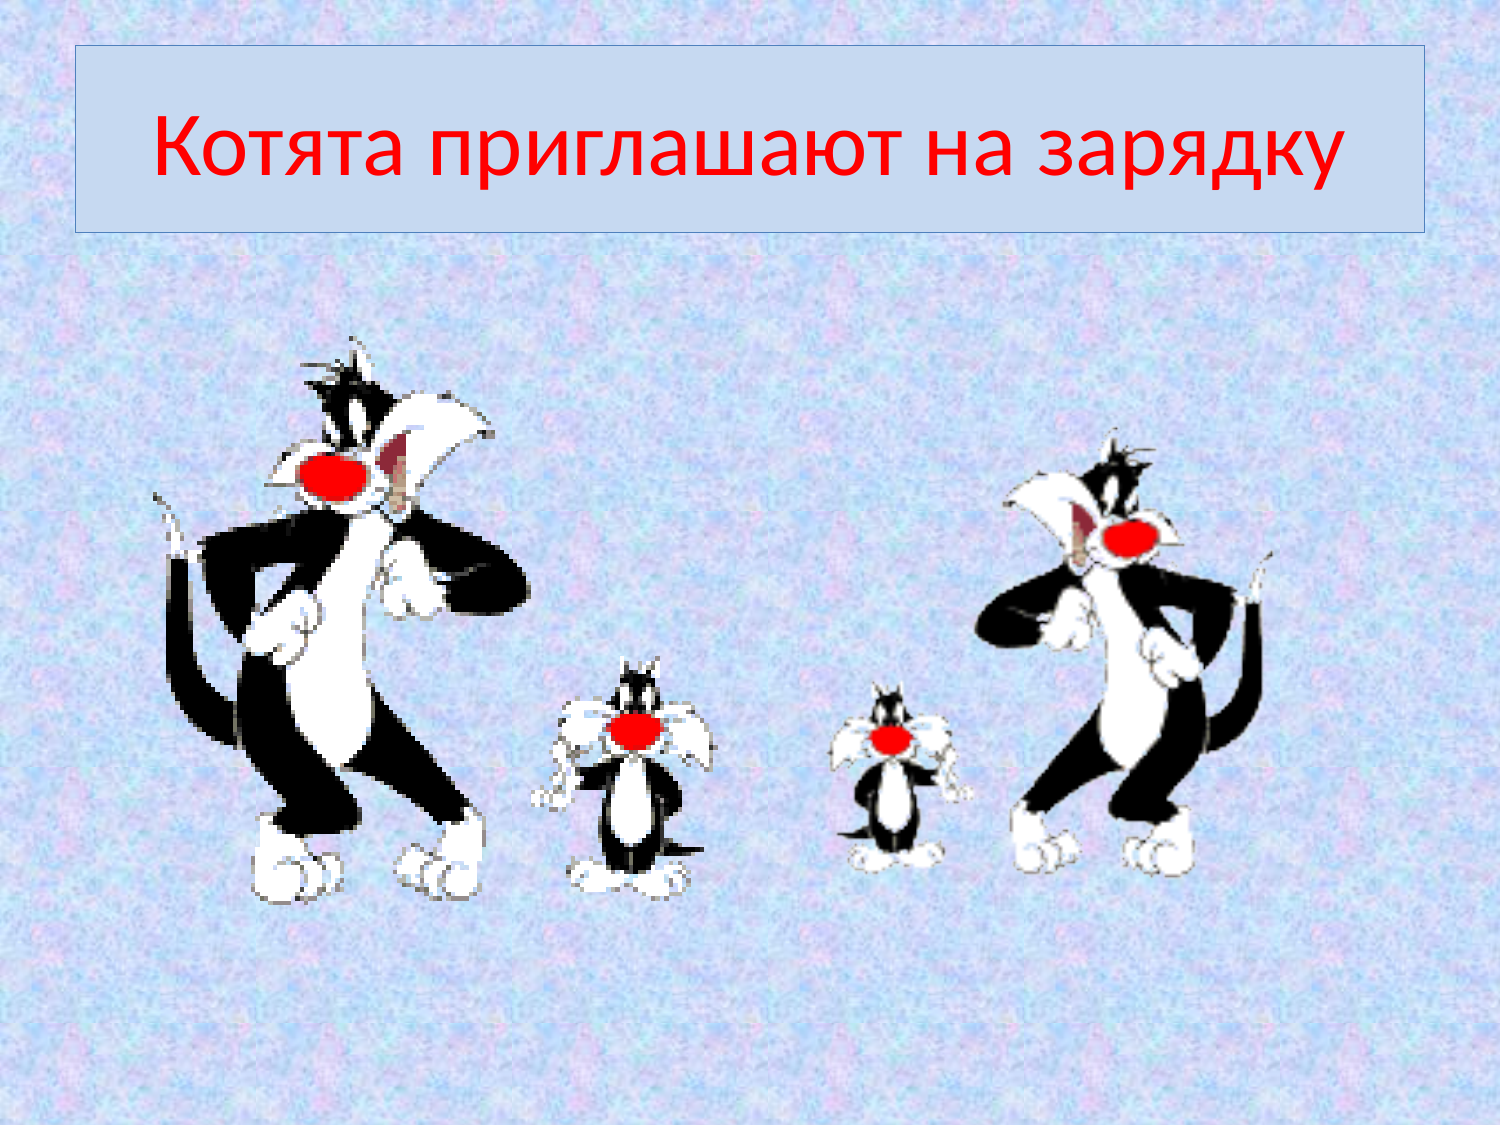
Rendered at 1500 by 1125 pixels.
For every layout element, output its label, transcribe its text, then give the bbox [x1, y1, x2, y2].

title Котята приглашают на зарядку [75, 45, 1425, 233]
picture [0, 0, 1500, 1125]
list [75, 262, 1425, 1005]
